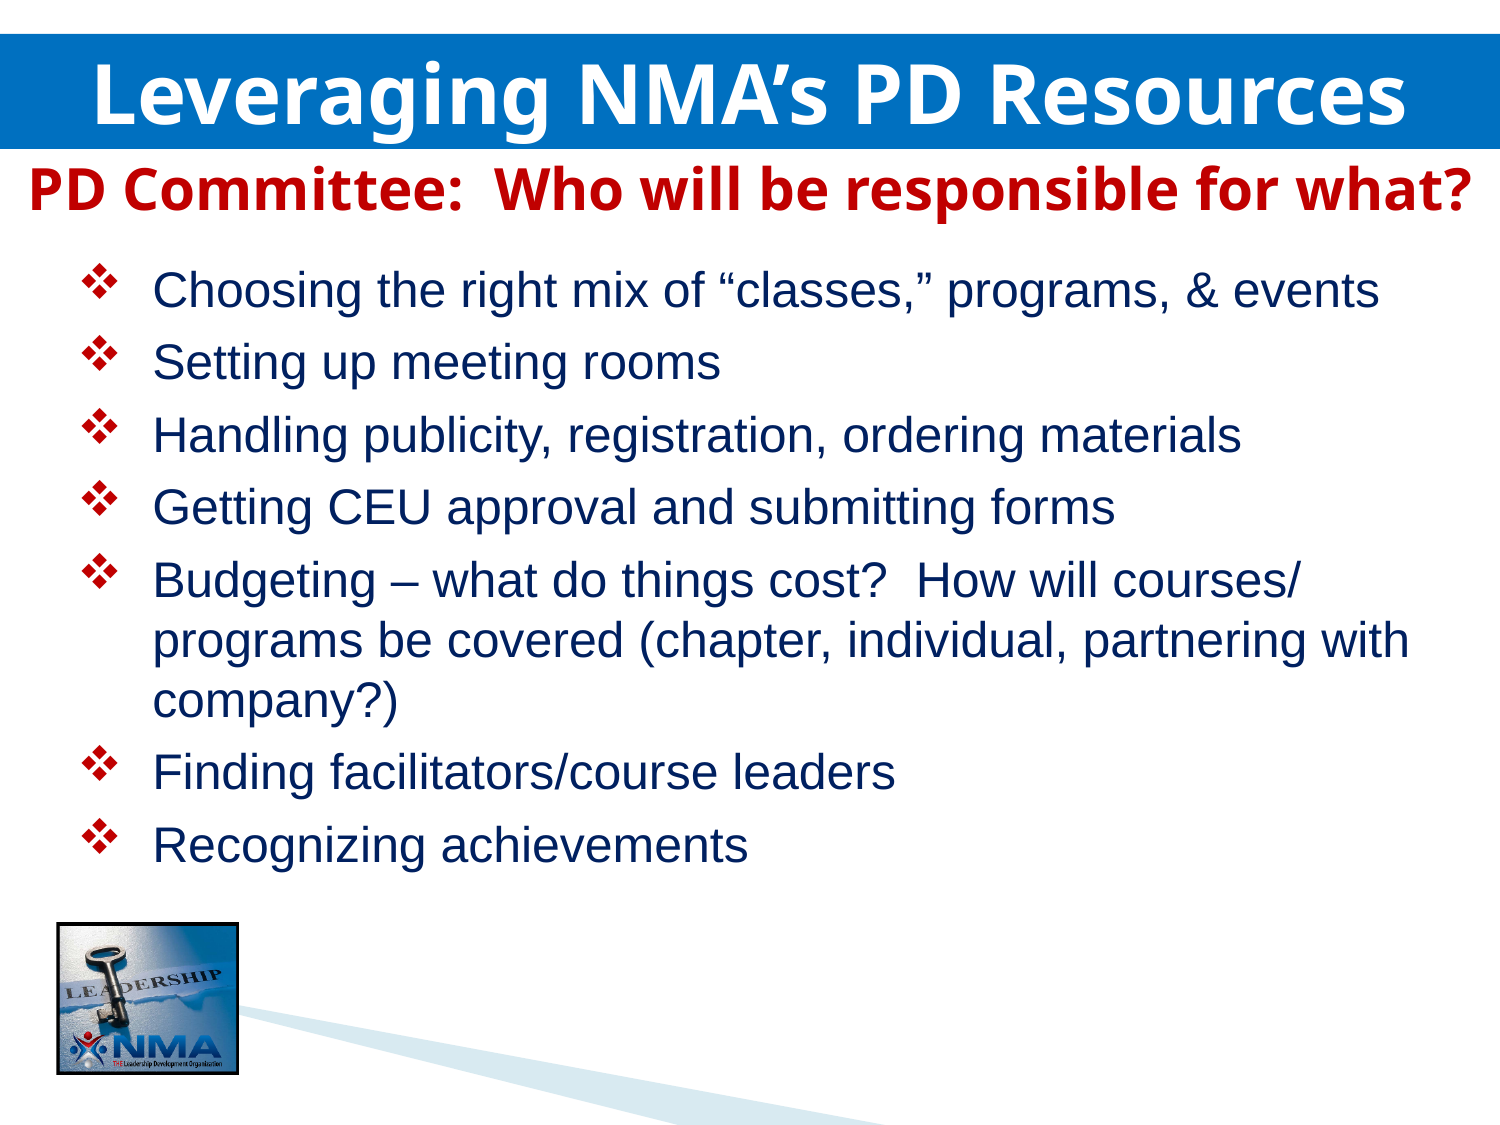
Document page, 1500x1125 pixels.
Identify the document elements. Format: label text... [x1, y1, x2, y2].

text_box Choosing the right mix of “classes,” programs, & events Setting up meeting rooms Handling publicity, registration, ordering materials Getting CEU approval and submitting forms Budgeting – what do things cost? How will courses/ programs be covered (chapter, individual, partnering with company?) Finding facilitators/course leaders Recognizing achievements [62, 249, 1438, 880]
picture [56, 922, 239, 1075]
text_box Leveraging NMA’s PD Resources [0, 33, 1500, 144]
text_box PD Committee: Who will be responsible for what? [0, 144, 1500, 230]
